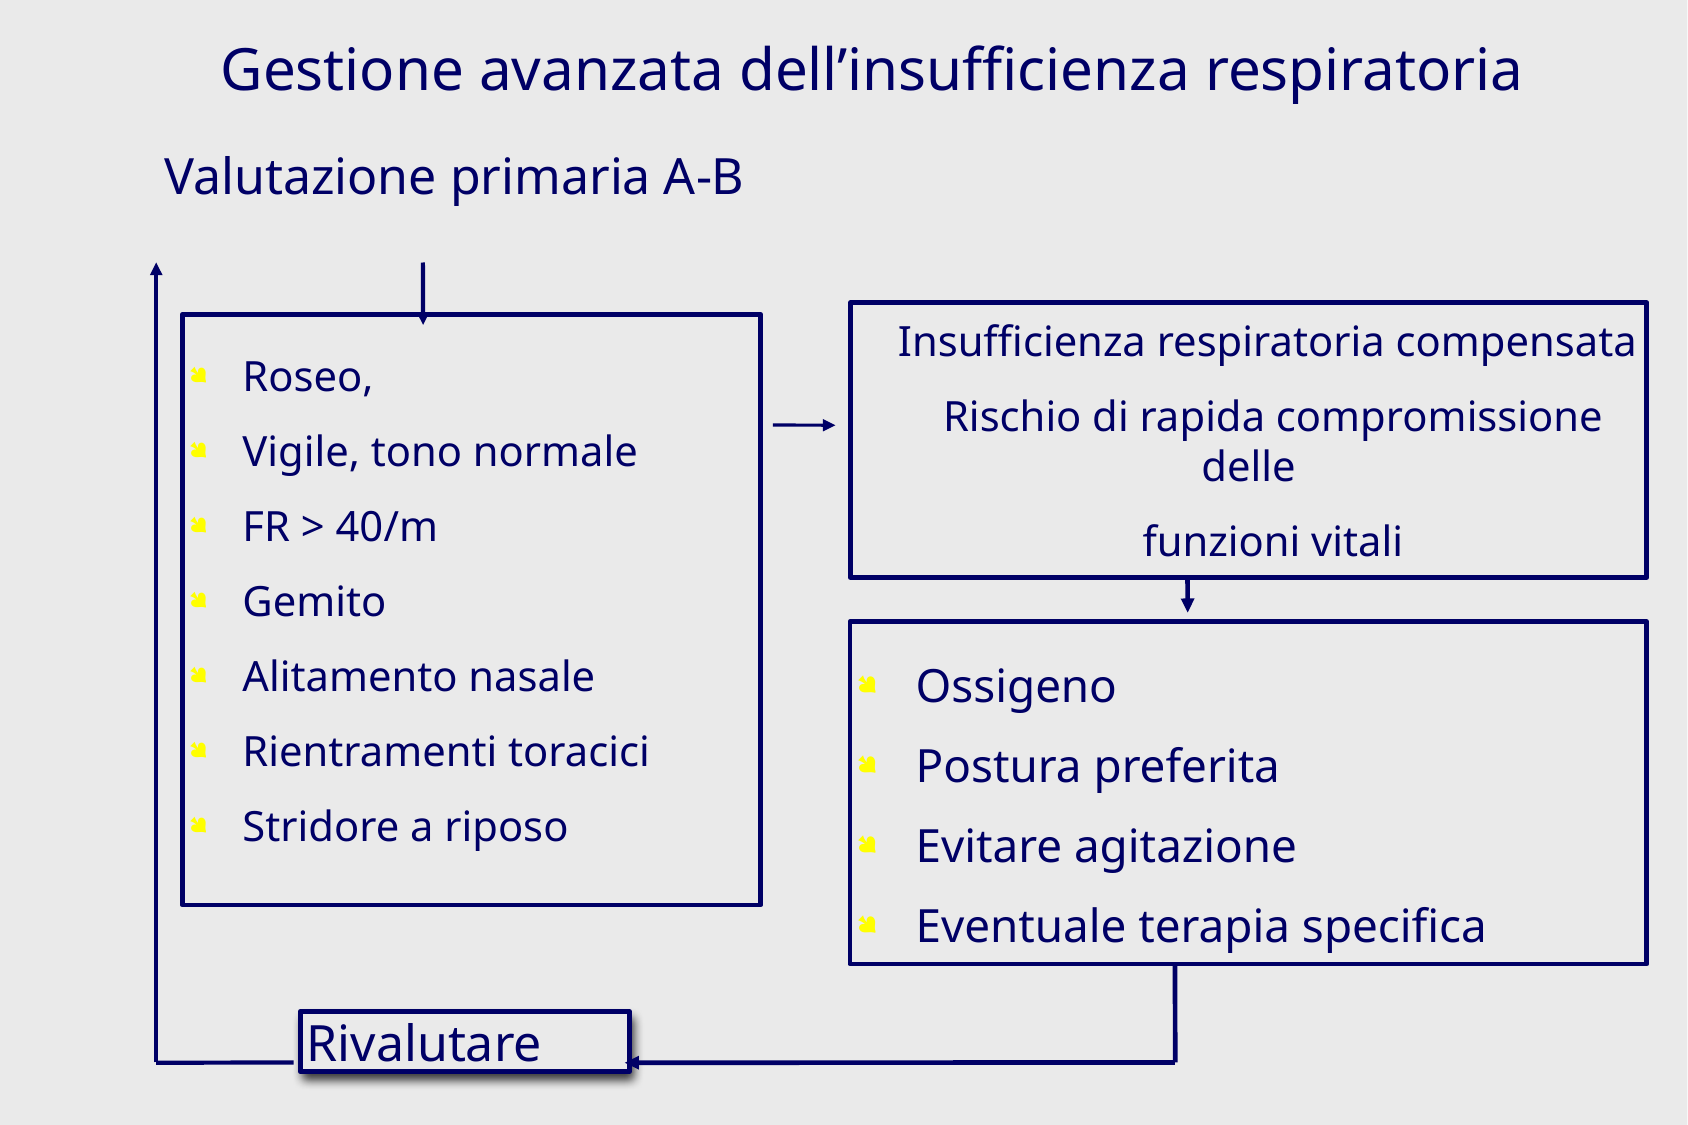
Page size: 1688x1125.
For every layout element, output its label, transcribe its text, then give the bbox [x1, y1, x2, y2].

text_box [299, 1011, 630, 1073]
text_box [294, 314, 762, 925]
text_box Gestione avanzata dell’insufficienza respiratoria [213, 24, 1532, 110]
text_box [155, 262, 294, 1063]
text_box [850, 302, 1648, 578]
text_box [849, 621, 1648, 965]
text_box Valutazione primaria A-B [156, 137, 753, 213]
text_box [1181, 580, 1194, 613]
text_box [772, 418, 836, 432]
text_box [630, 1056, 1175, 1069]
